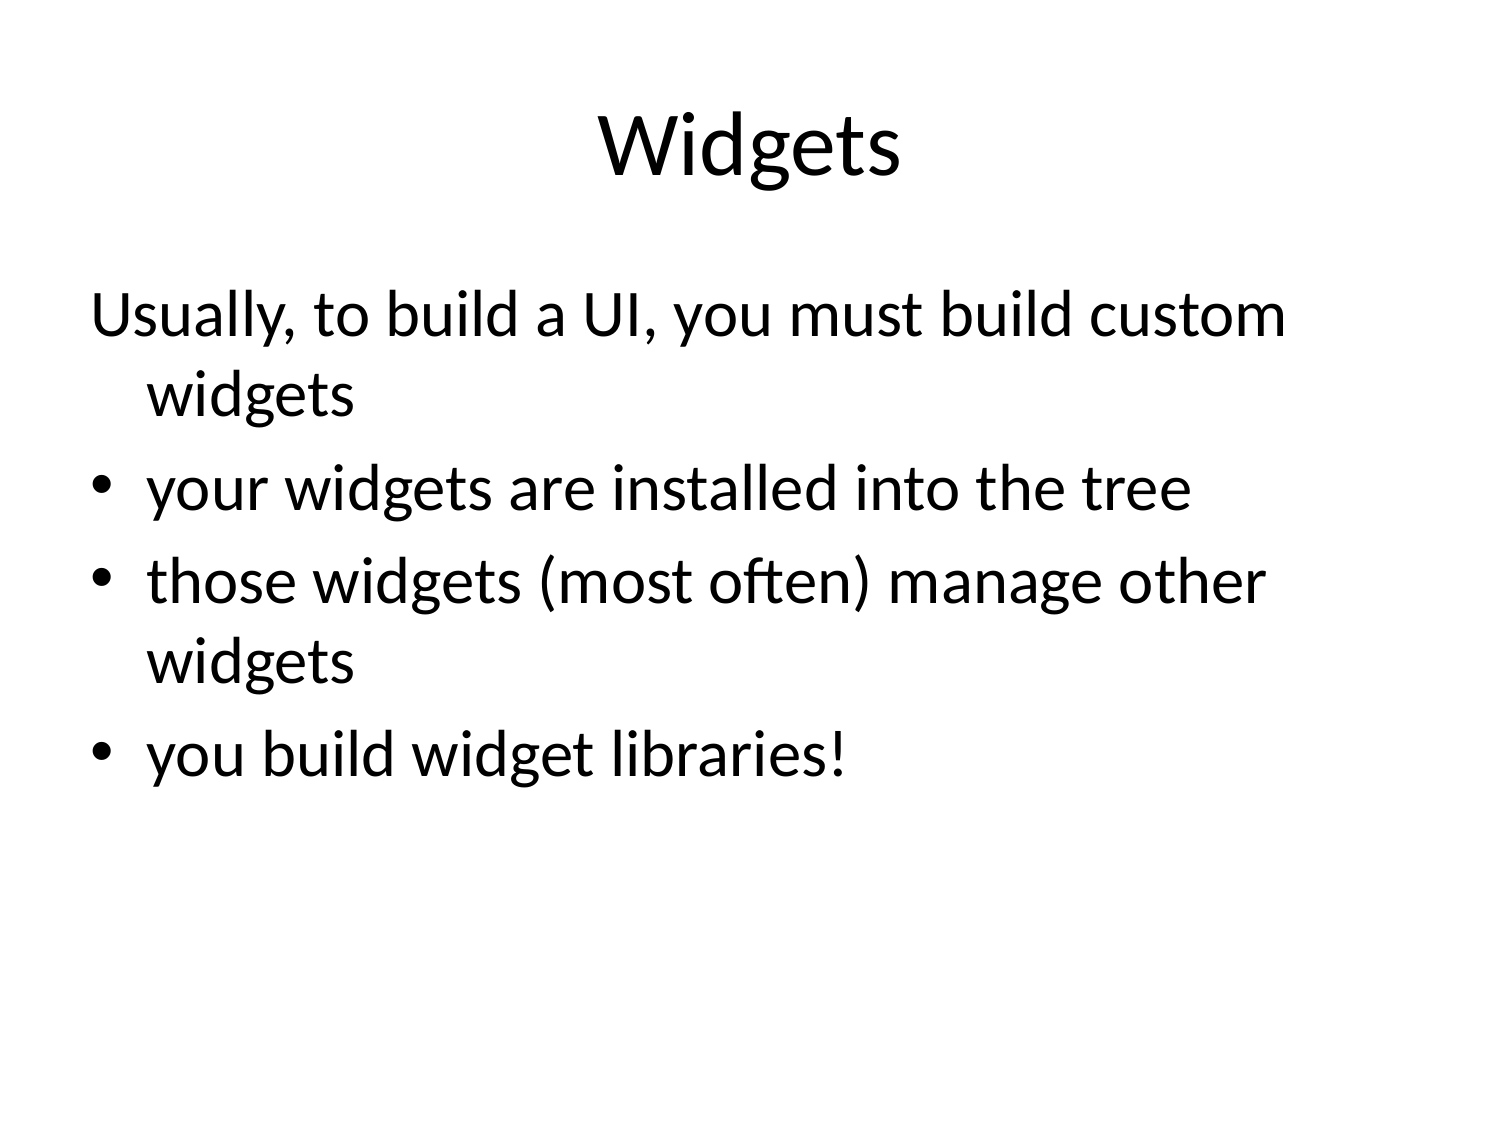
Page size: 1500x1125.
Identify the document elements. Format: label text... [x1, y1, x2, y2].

list Usually, to build a UI, you must build custom widgets your widgets are installed into the tree those widgets (most often) manage other widgets you build widget libraries! [75, 262, 1425, 1005]
title Widgets [75, 45, 1425, 233]
